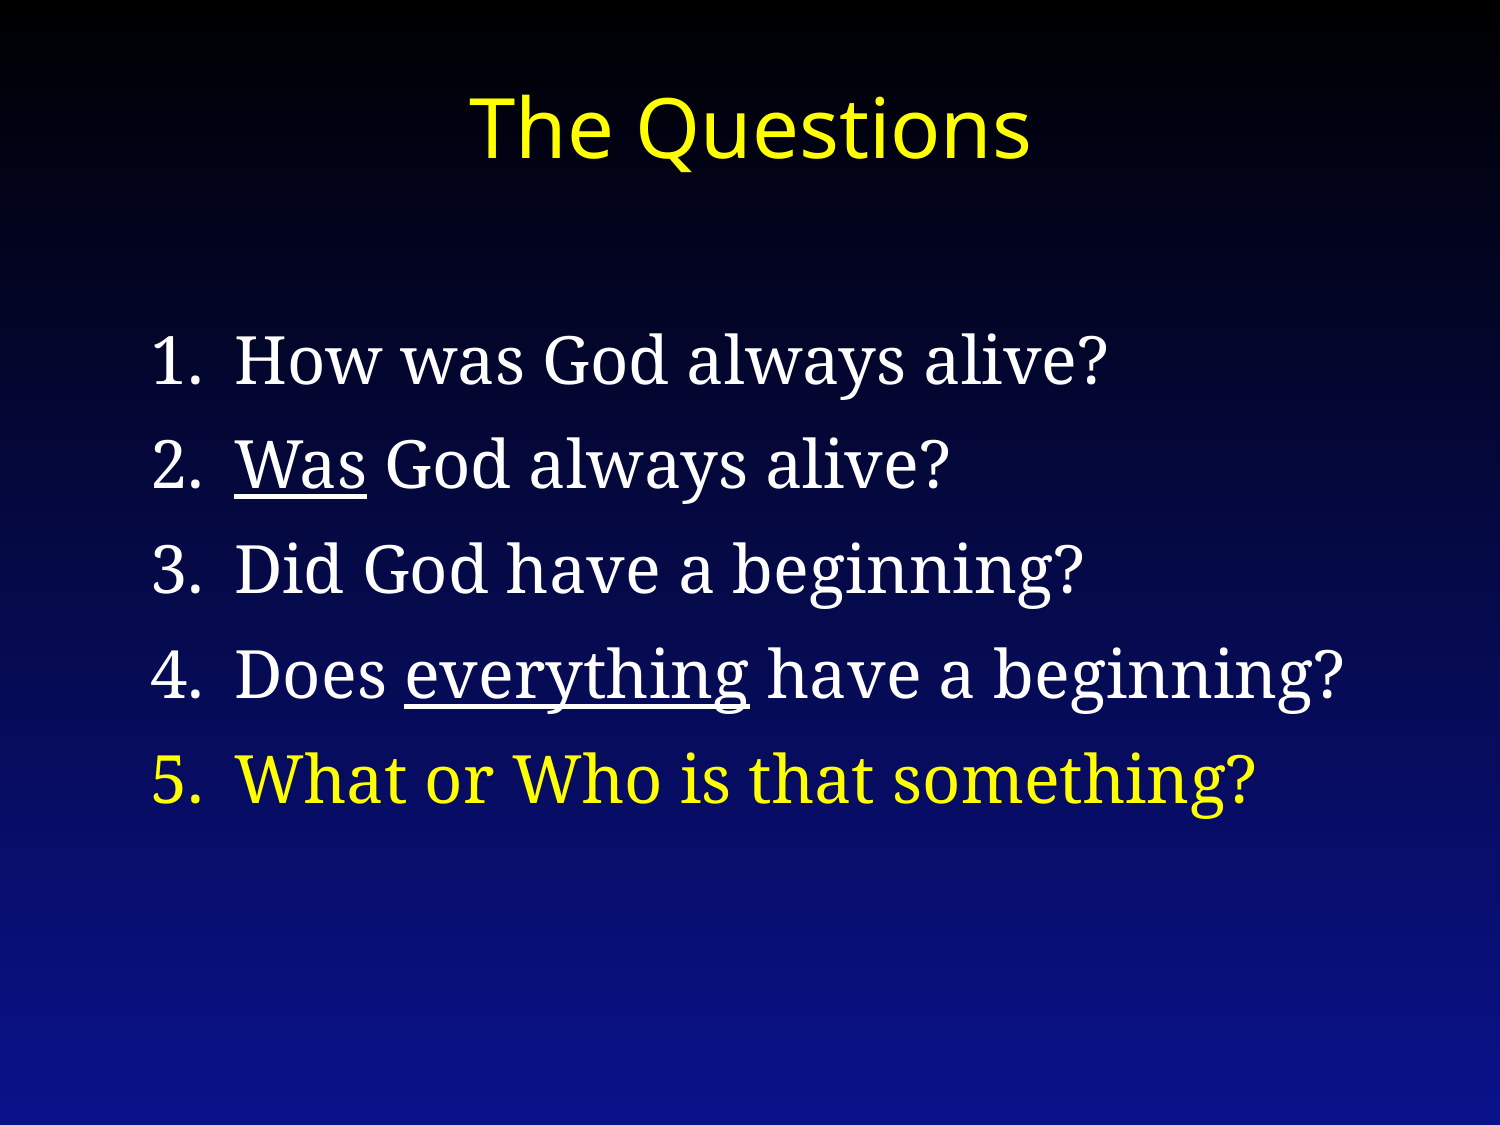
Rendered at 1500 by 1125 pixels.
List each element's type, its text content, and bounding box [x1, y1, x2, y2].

text_box The Questions [76, 74, 1427, 195]
text_box How was God always alive? Was God always alive? Did God have a beginning? Does everything have a beginning? What or Who is that something? [149, 224, 1350, 1050]
